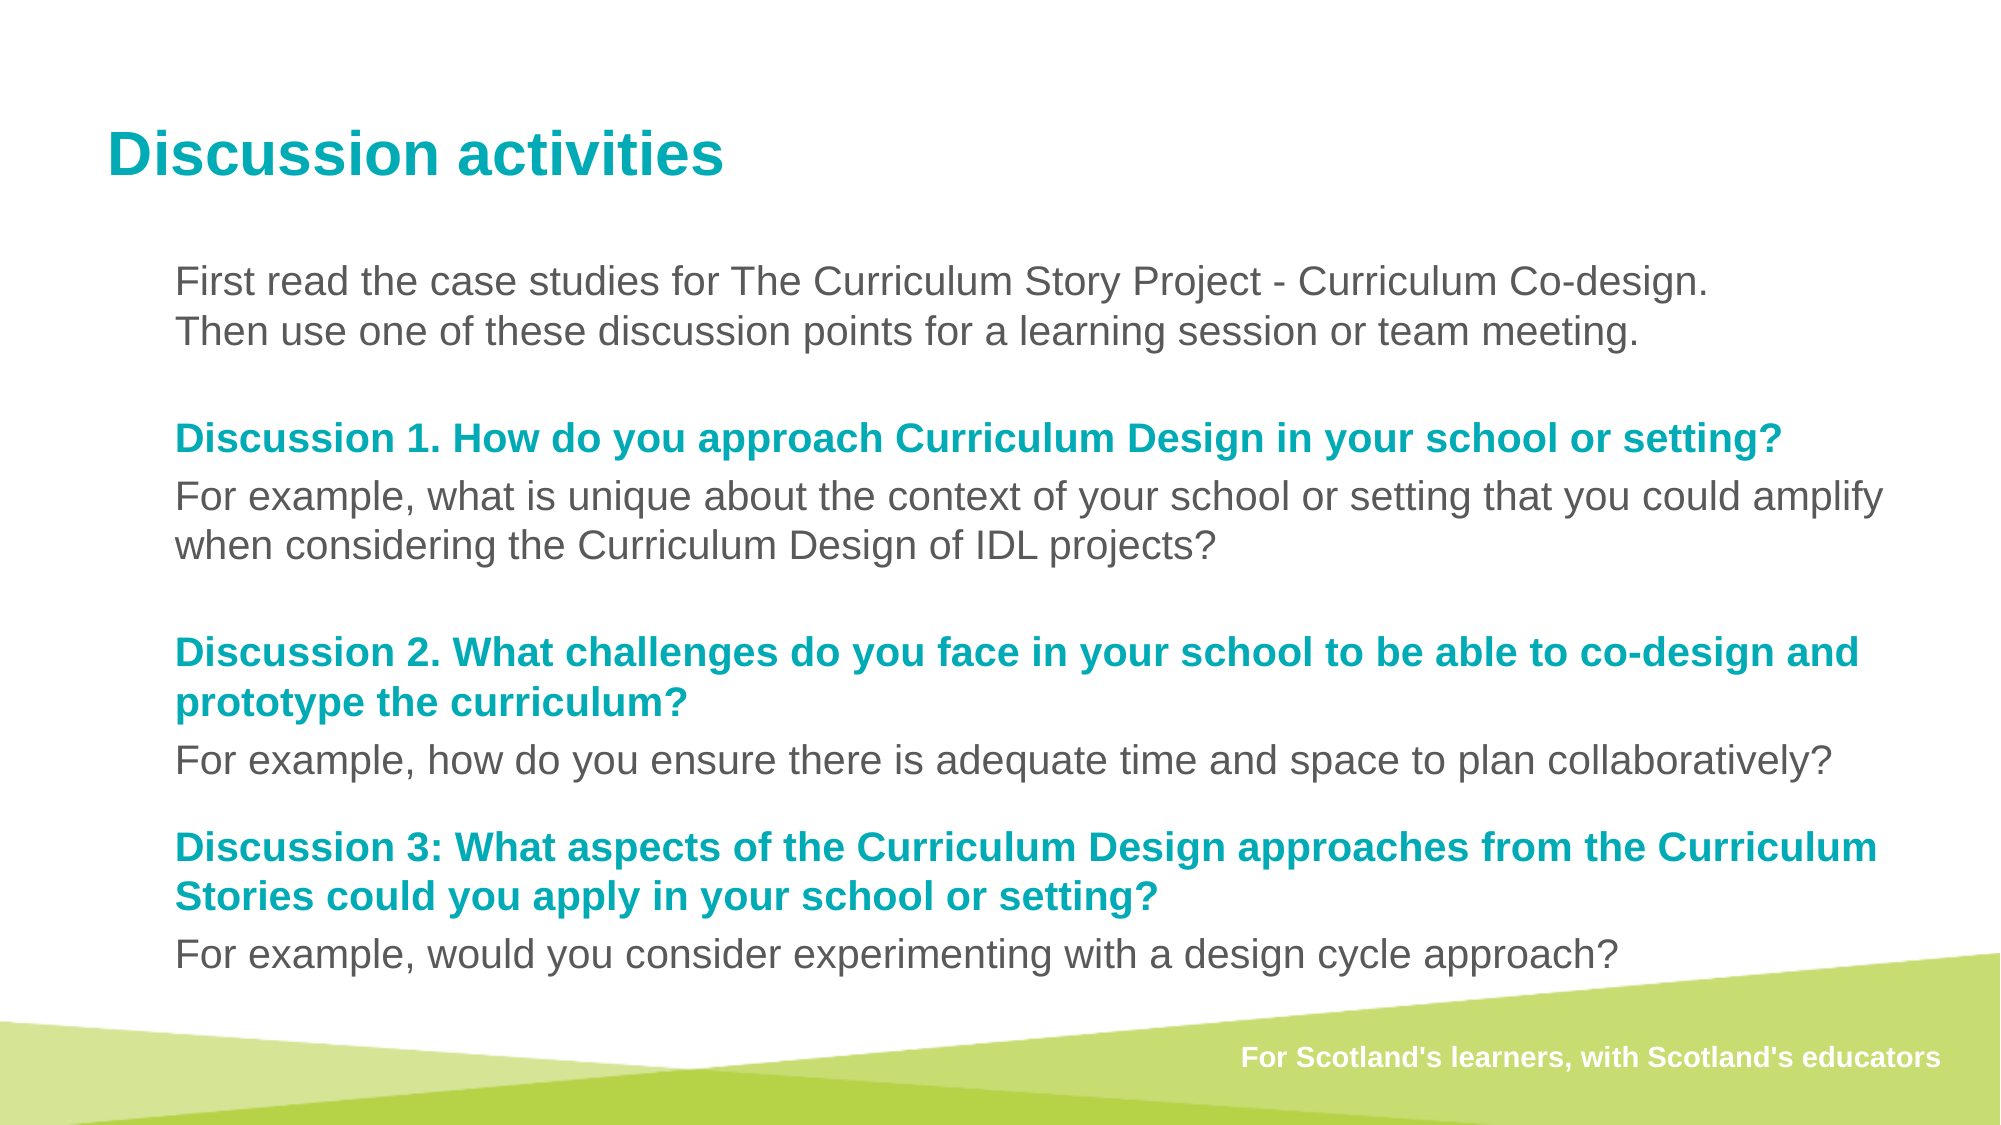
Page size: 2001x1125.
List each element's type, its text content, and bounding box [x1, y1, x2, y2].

picture [0, 953, 2000, 1125]
list First read the case studies for The Curriculum Story Project - Curriculum Co-design. Then use one of these discussion points for a learning session or team meeting. Discussion 1. How do you approach Curriculum Design in your school or setting? For example, what is unique about the context of your school or setting that you could amplify when considering the Curriculum Design of IDL projects? Discussion 2. What challenges do you face in your school to be able to co-design and prototype the curriculum? For example, how do you ensure there is adequate time and space to plan collaboratively? Discussion 3: What aspects of the Curriculum Design approaches from the Curriculum Stories could you apply in your school or setting? For example, would you consider experimenting with a design cycle approach? [166, 246, 1894, 950]
title Discussion activities [99, 85, 1914, 216]
